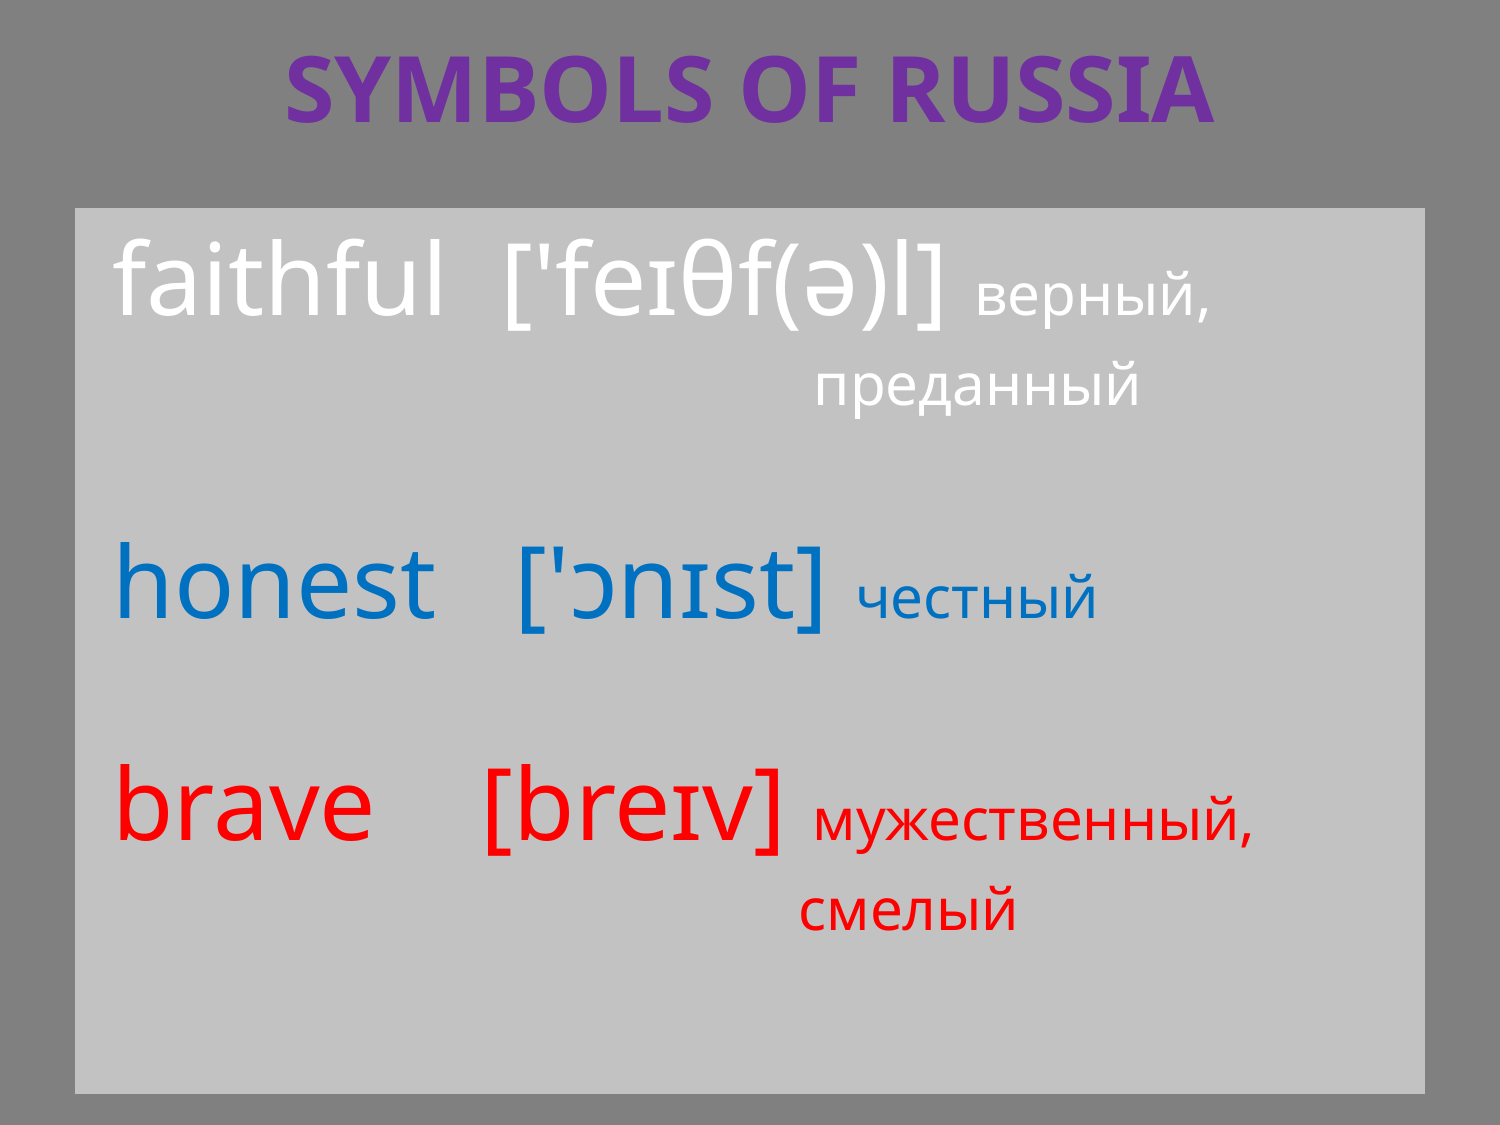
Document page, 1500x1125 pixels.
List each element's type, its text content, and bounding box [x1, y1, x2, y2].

list faithful ['feɪθf(ə)l] верный, преданный honest ['ɔnɪst] честный brave [breɪv] мужественный, смелый [74, 207, 1426, 1095]
title sYMBOLS of RUSSIA [75, 0, 1425, 173]
